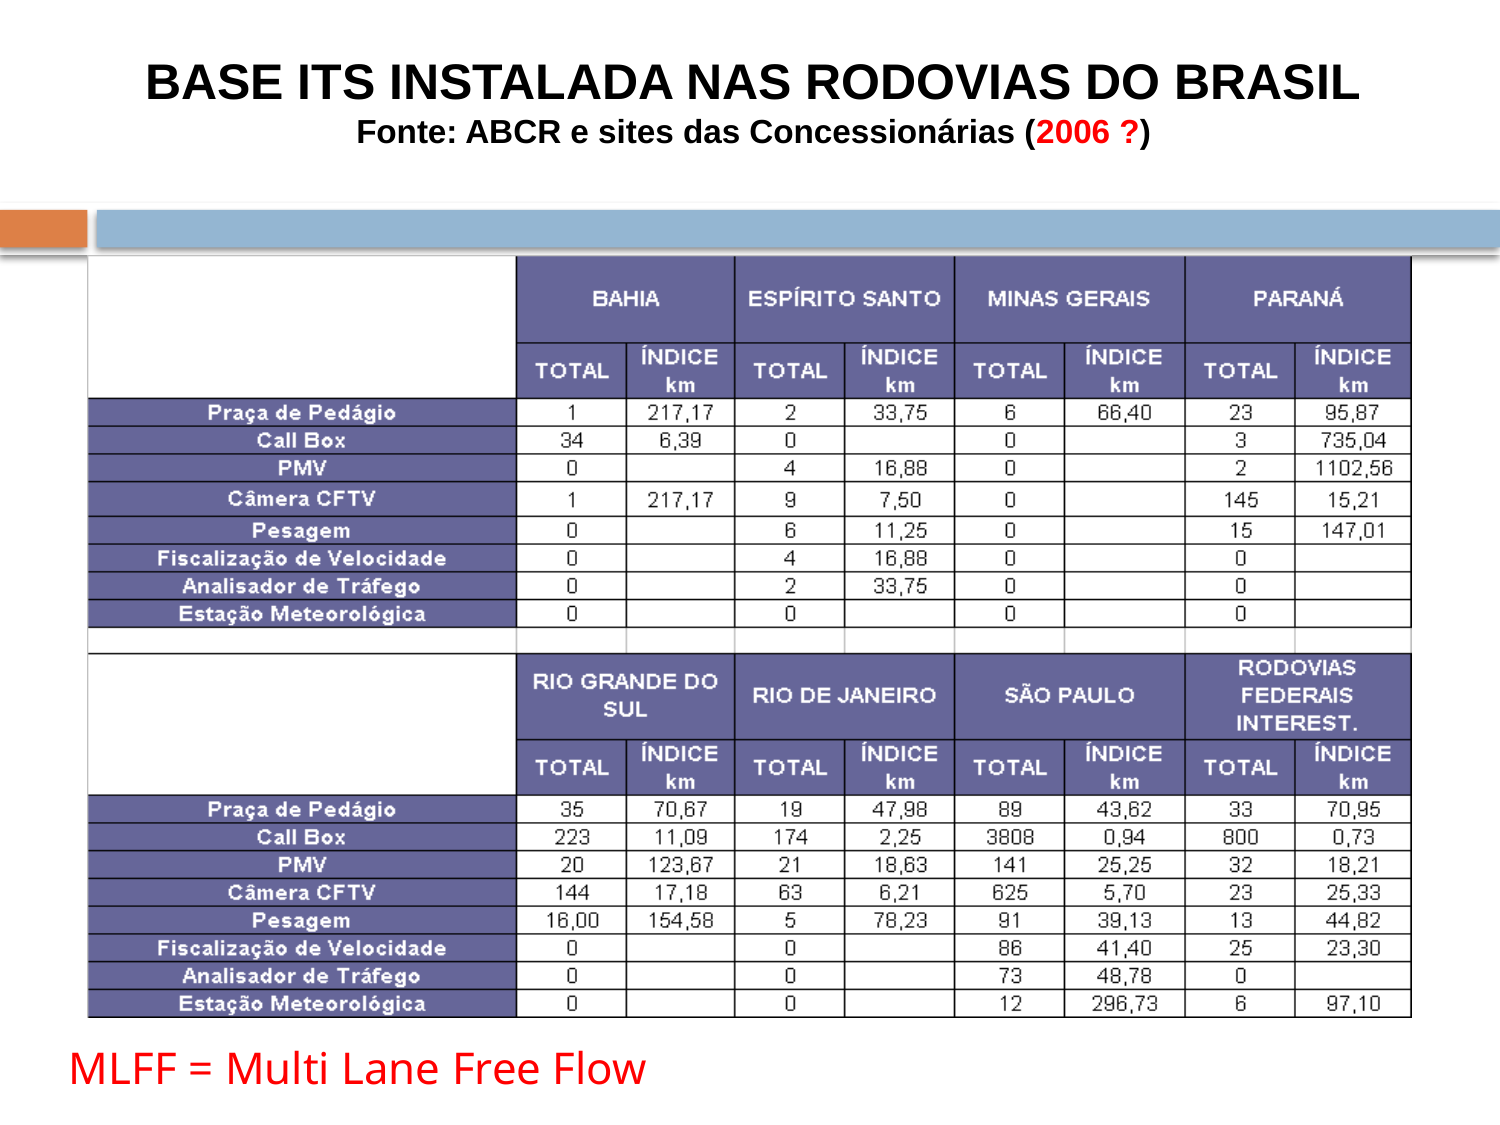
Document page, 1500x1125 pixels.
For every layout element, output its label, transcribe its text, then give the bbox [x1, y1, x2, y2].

text_box MLFF = Multi Lane Free Flow [54, 1033, 767, 1101]
text_box BASE ITS INSTALADA NAS RODOVIAS DO BRASIL Fonte: ABCR e sites das Concessionárias (2006 ?) [130, 42, 1376, 158]
picture [86, 255, 1412, 1018]
